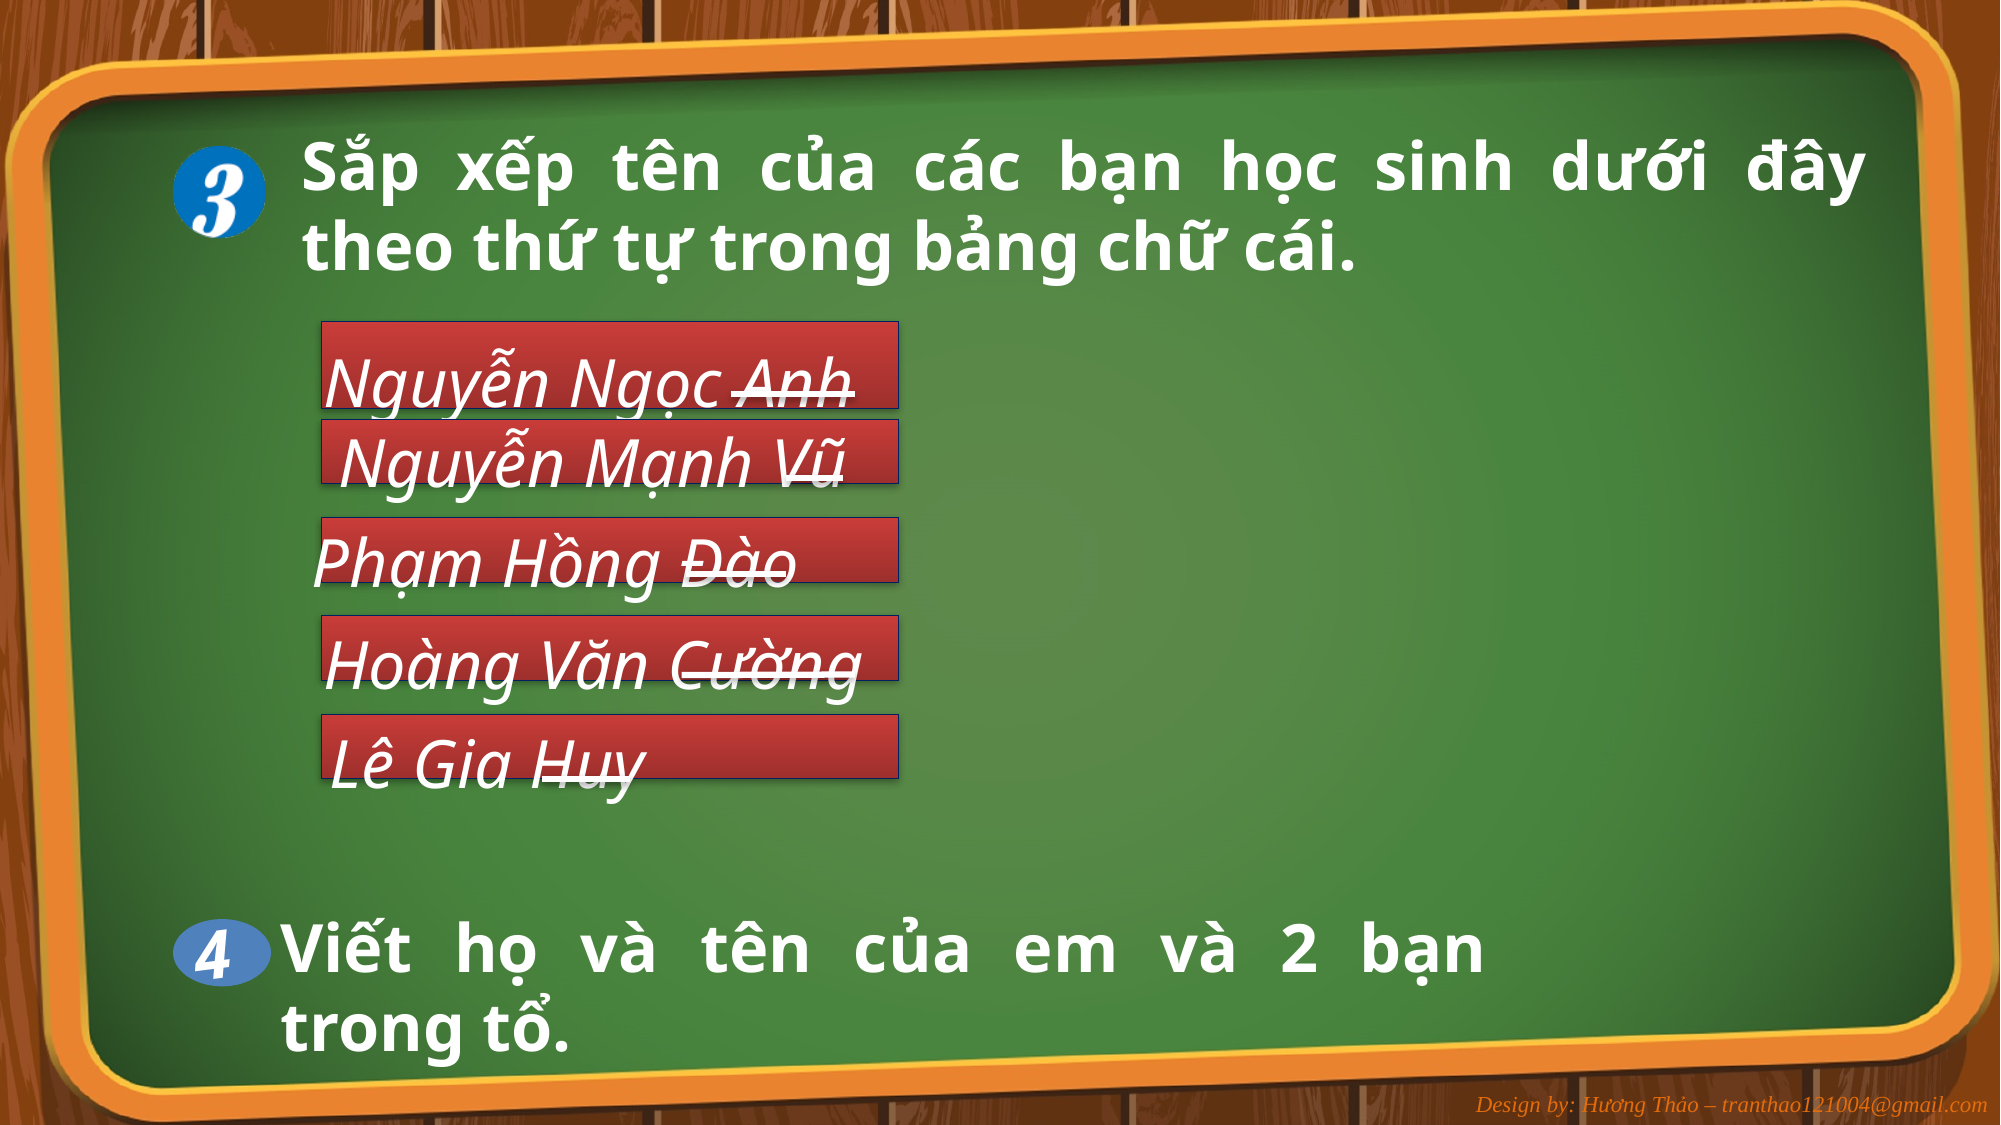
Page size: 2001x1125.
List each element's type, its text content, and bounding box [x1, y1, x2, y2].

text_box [240, 373, 946, 472]
text_box Viết họ và tên của em và 2 bạn trong tổ. [265, 897, 1502, 1073]
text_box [153, 293, 1026, 414]
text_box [243, 674, 899, 795]
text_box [172, 904, 272, 1001]
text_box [110, 473, 1002, 594]
text_box Sắp xếp tên của các bạn học sinh dưới đây theo thứ tự trong bảng chữ cái. [286, 116, 1883, 291]
picture [0, 0, 2000, 1125]
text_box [270, 574, 918, 696]
